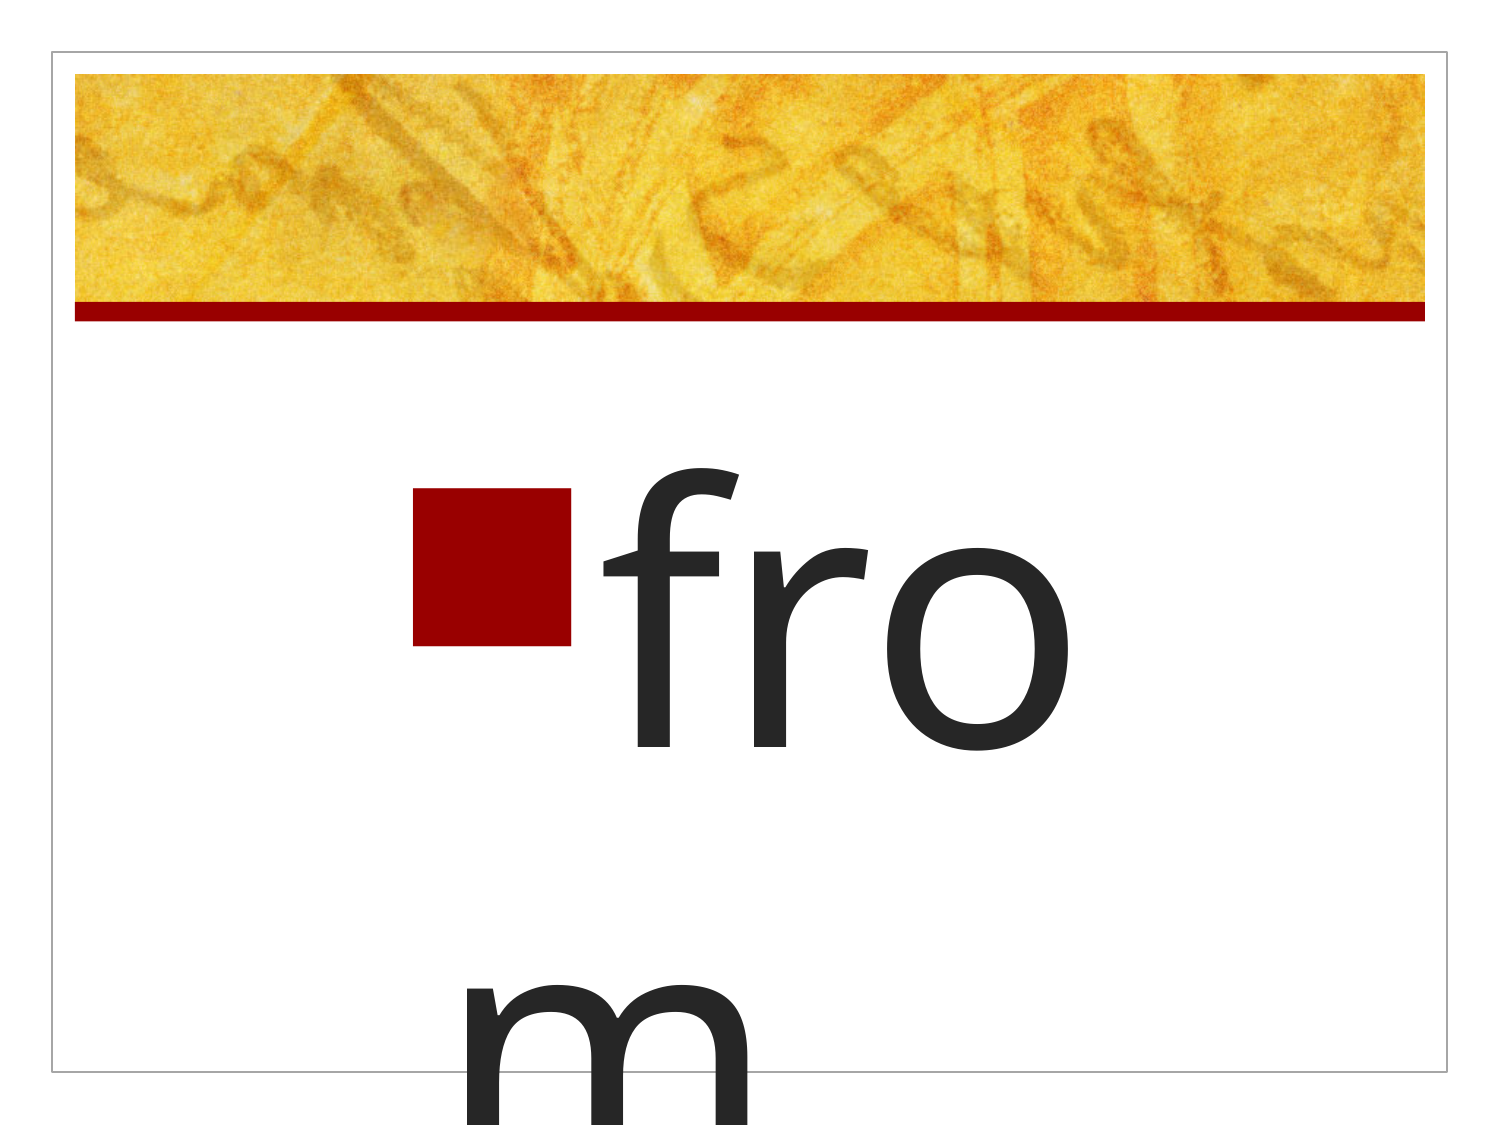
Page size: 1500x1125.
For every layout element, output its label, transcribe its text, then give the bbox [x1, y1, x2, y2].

picture [75, 74, 1425, 301]
list from [375, 375, 1392, 1005]
